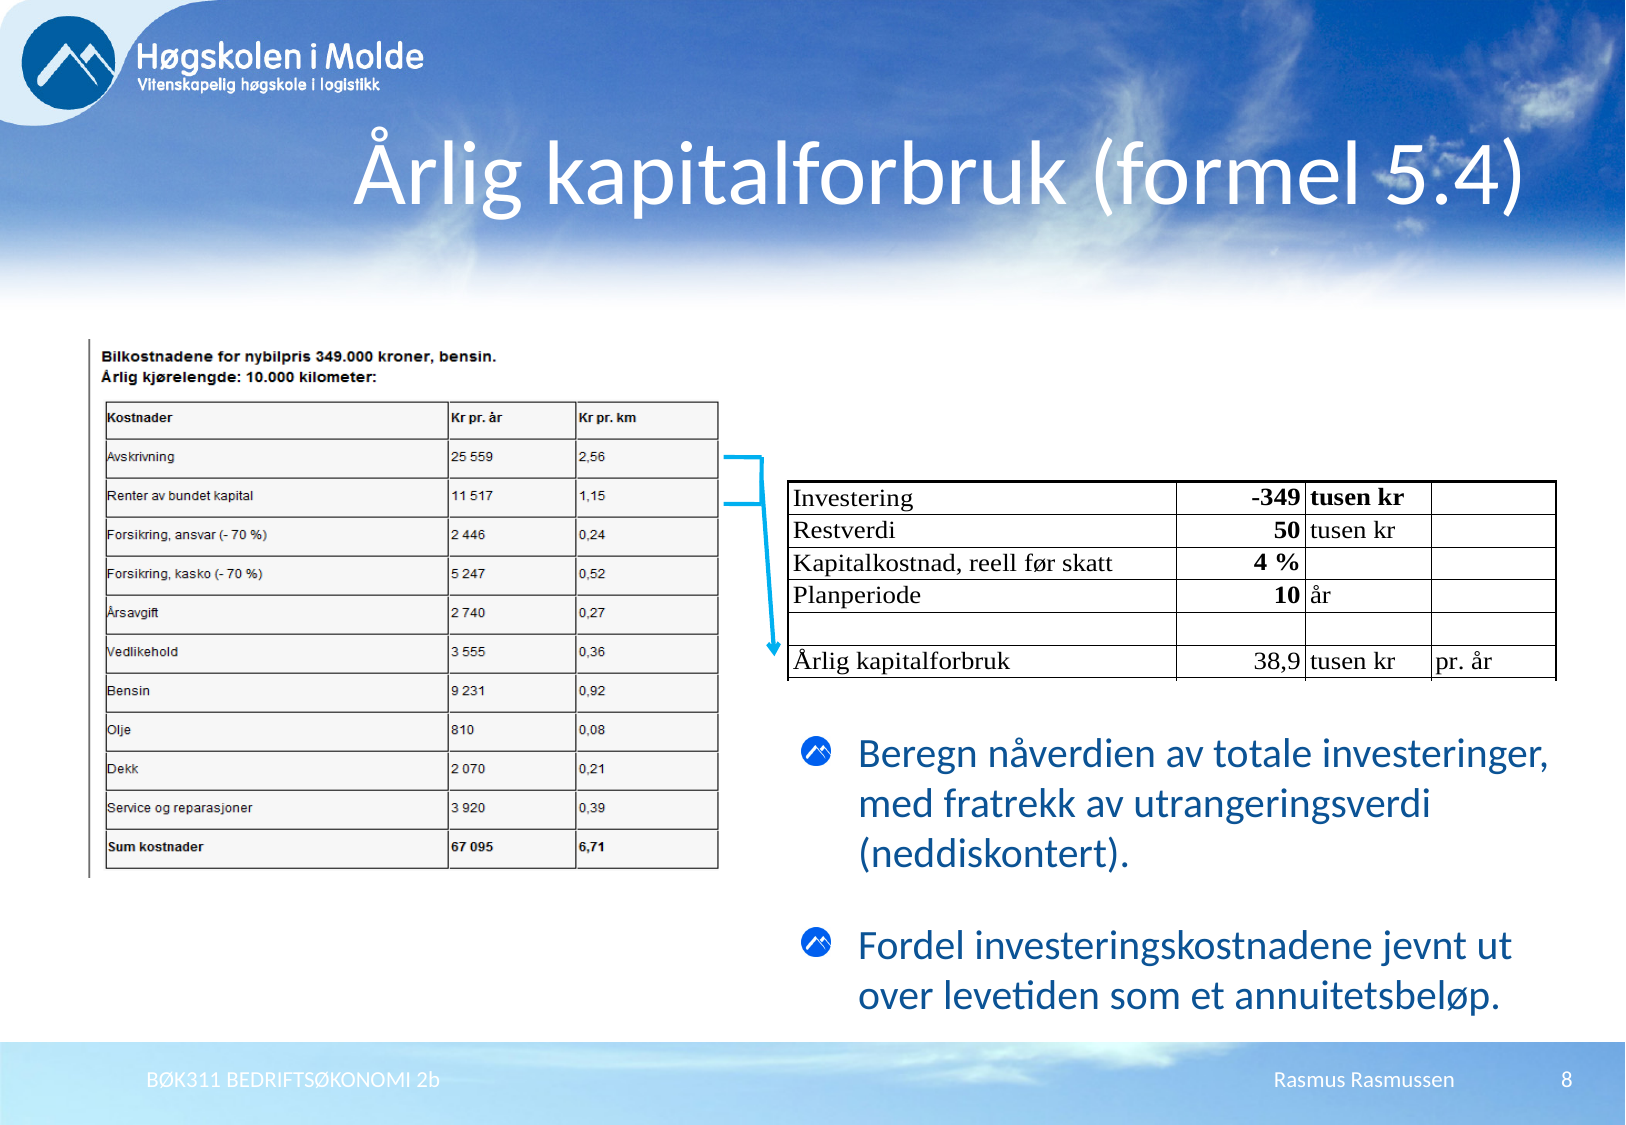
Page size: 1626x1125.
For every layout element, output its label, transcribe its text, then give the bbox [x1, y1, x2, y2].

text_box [679, 561, 857, 576]
picture [786, 479, 1559, 682]
picture [0, 0, 1625, 310]
title Årlig kapitalforbruk (formel 5.4) [131, 105, 1544, 235]
picture [801, 736, 831, 766]
picture [801, 927, 831, 957]
slide_number Rasmus Rasmussen [1166, 1048, 1471, 1109]
picture [88, 339, 734, 879]
slide_number 8 [1493, 1048, 1588, 1109]
picture [0, 1042, 1625, 1125]
footer BØK311 BEDRIFTSØKONOMI 2b [131, 1048, 1166, 1109]
text_box Beregn nåverdien av totale investeringer, med fratrekk av utrangeringsverdi (neddiskontert). Fordel investeringskostnadene jevnt ut over levetiden som et annuitetsbeløp. [787, 718, 1569, 1025]
